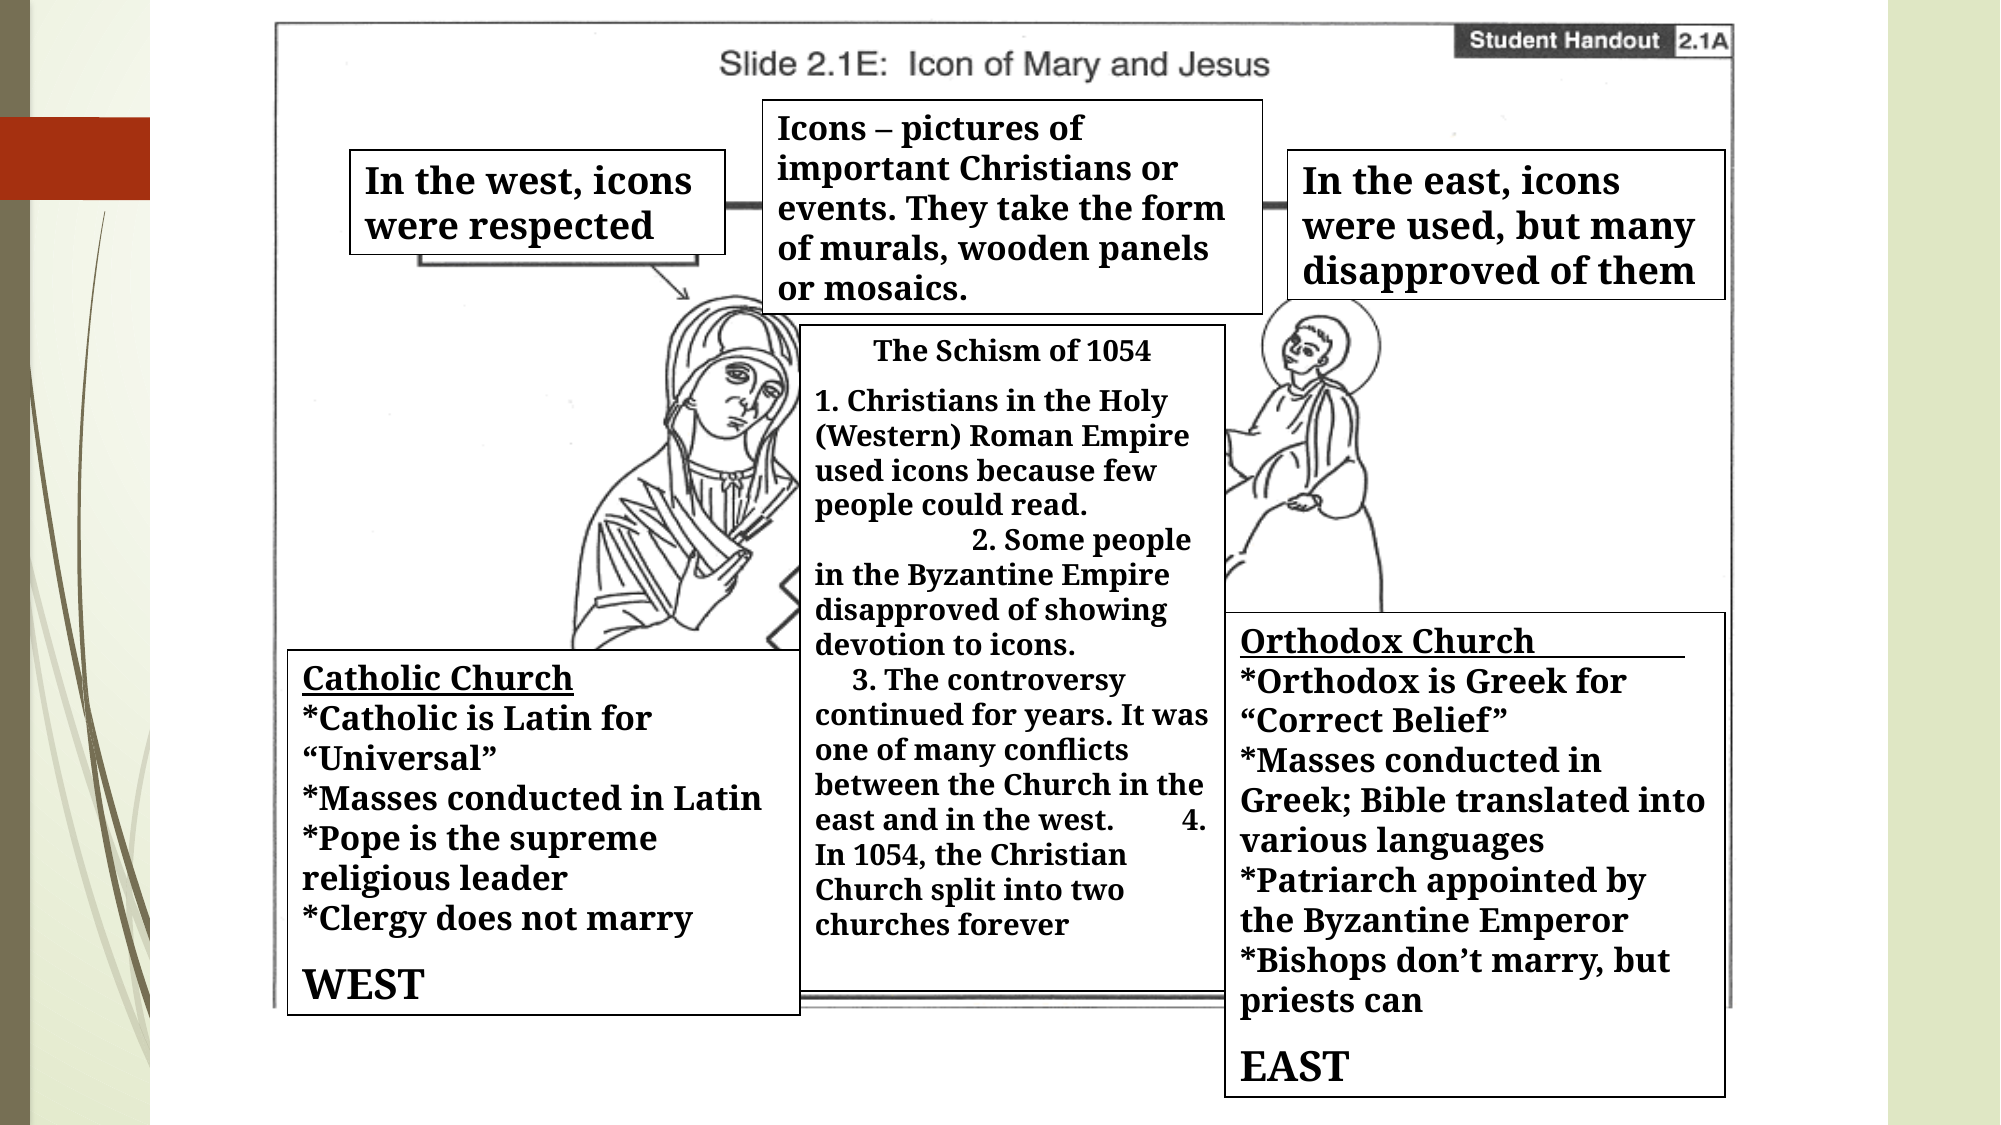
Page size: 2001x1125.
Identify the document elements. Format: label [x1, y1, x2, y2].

picture [149, 0, 1888, 1125]
